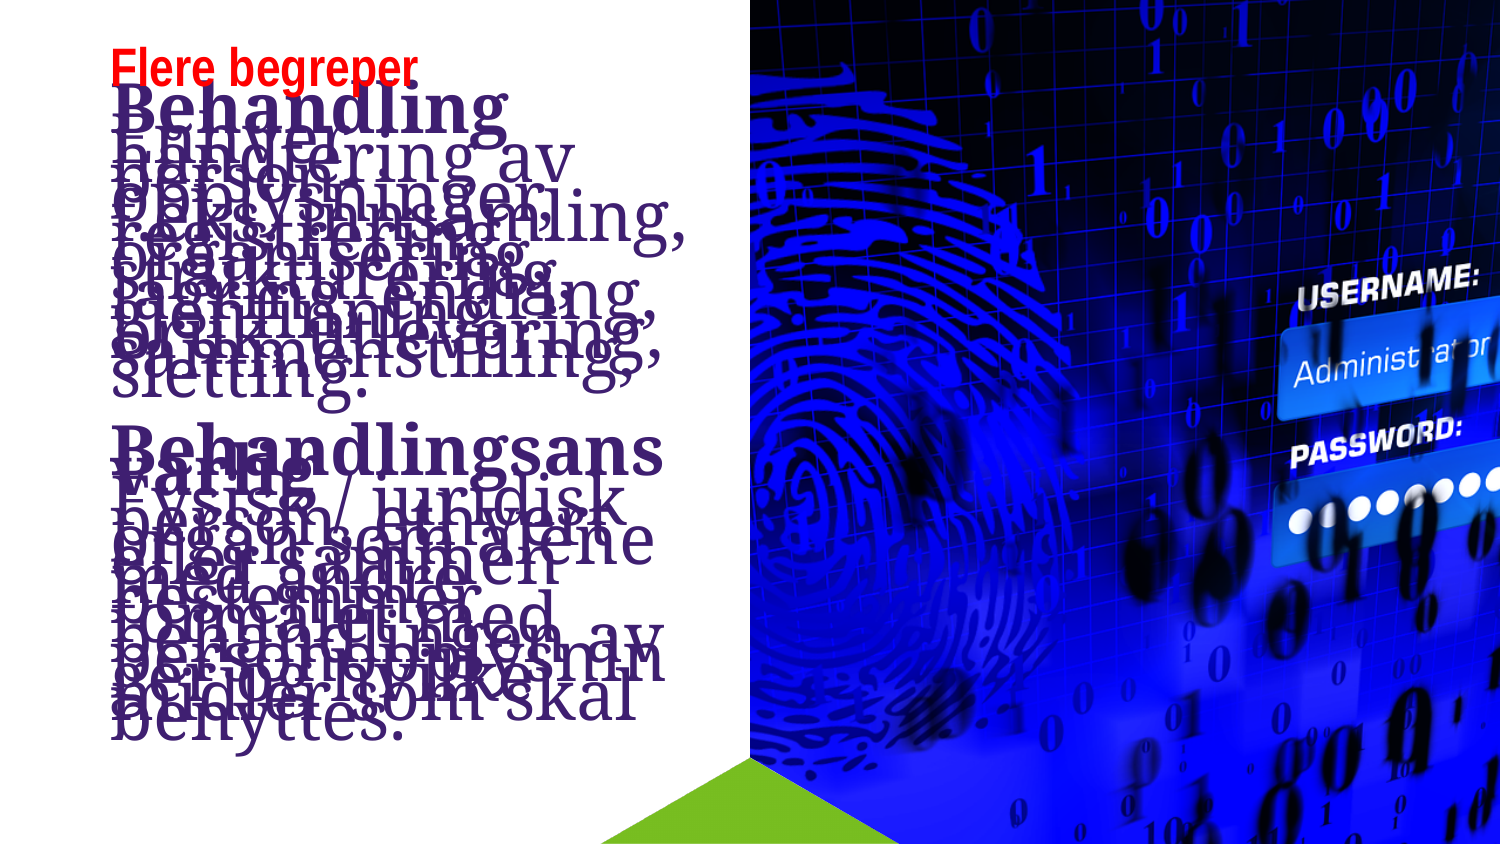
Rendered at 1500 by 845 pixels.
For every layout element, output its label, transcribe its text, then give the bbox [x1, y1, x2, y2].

list Behandling Enhver håndtering av person-opplysninger, f.eks. innsamling, registrering, organisering, strukturering, lagring, endring, gjenfinning, bruk, utlevering, sammenstilling, sletting. Behandlingsansvarlig Fysisk / juridisk person, ethvert organ som alene eller sammen med andre bestemmer formålet med behandlingen av personopplysninger og hvilke midler som skal benyttes. [110, 159, 698, 794]
picture [600, 0, 1500, 844]
title Flere begreper [110, 36, 698, 159]
